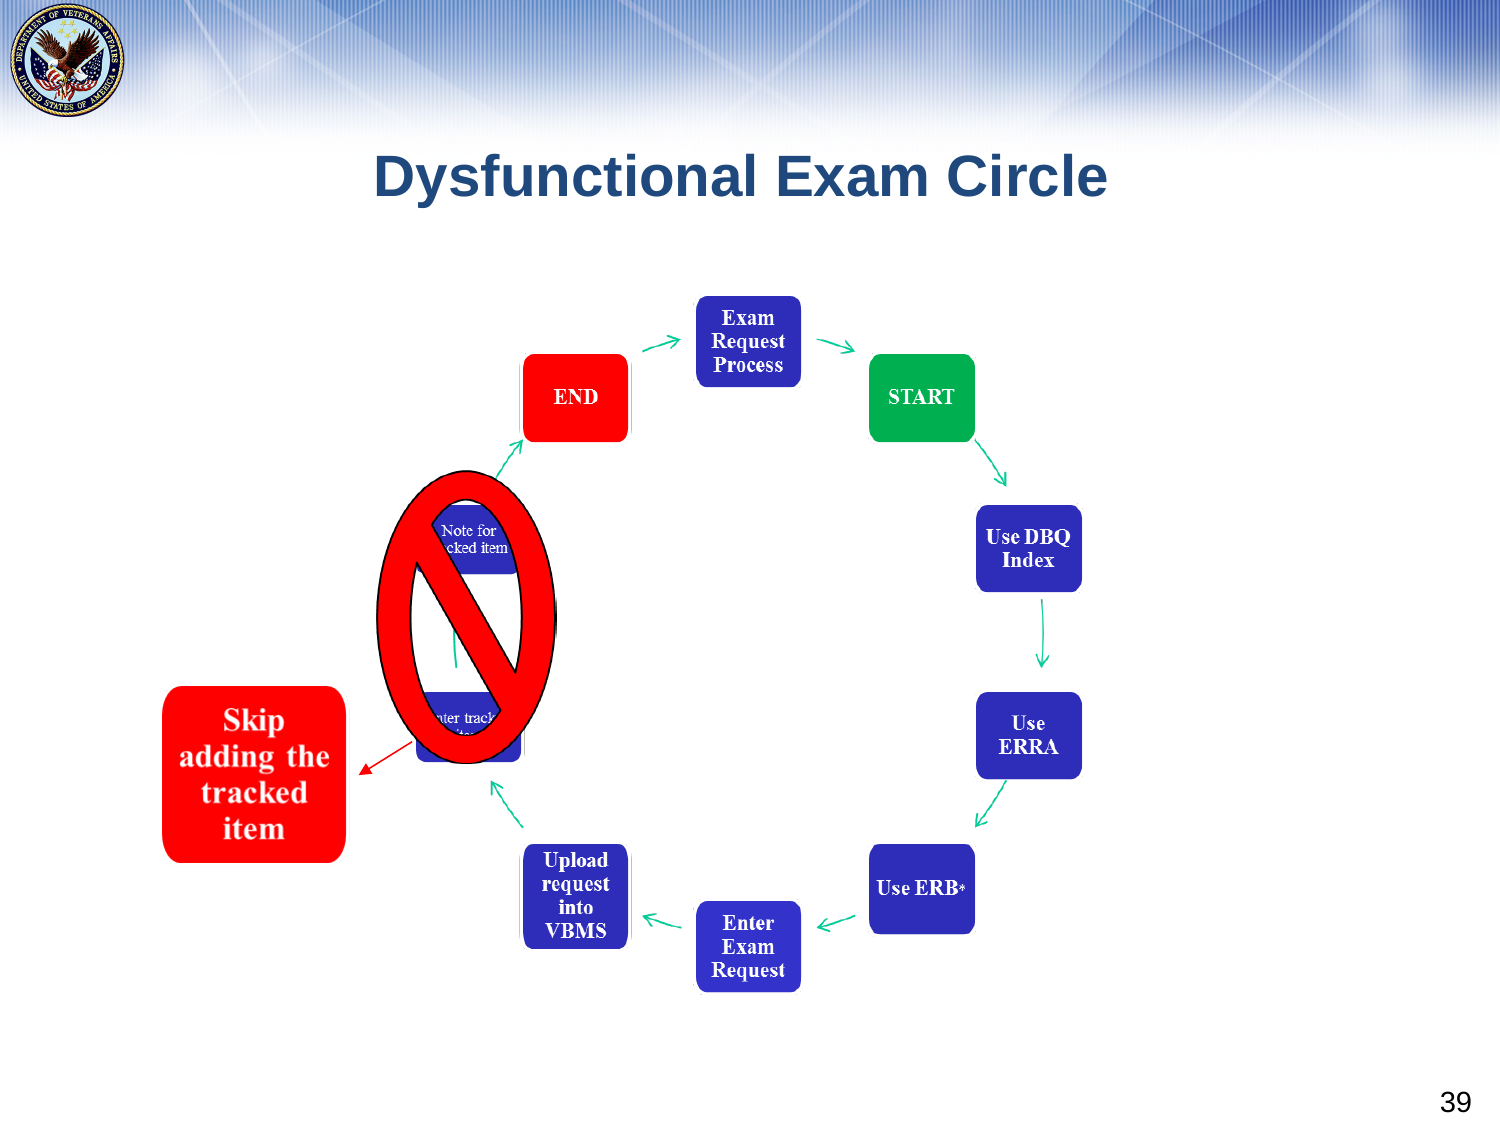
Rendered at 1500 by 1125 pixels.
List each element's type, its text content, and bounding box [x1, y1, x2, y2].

picture [0, 0, 1500, 130]
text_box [358, 741, 413, 776]
slide_number 39 [1136, 1083, 1487, 1125]
title Dysfunctional Exam Circle [0, 130, 1500, 241]
picture [0, 241, 1500, 1062]
